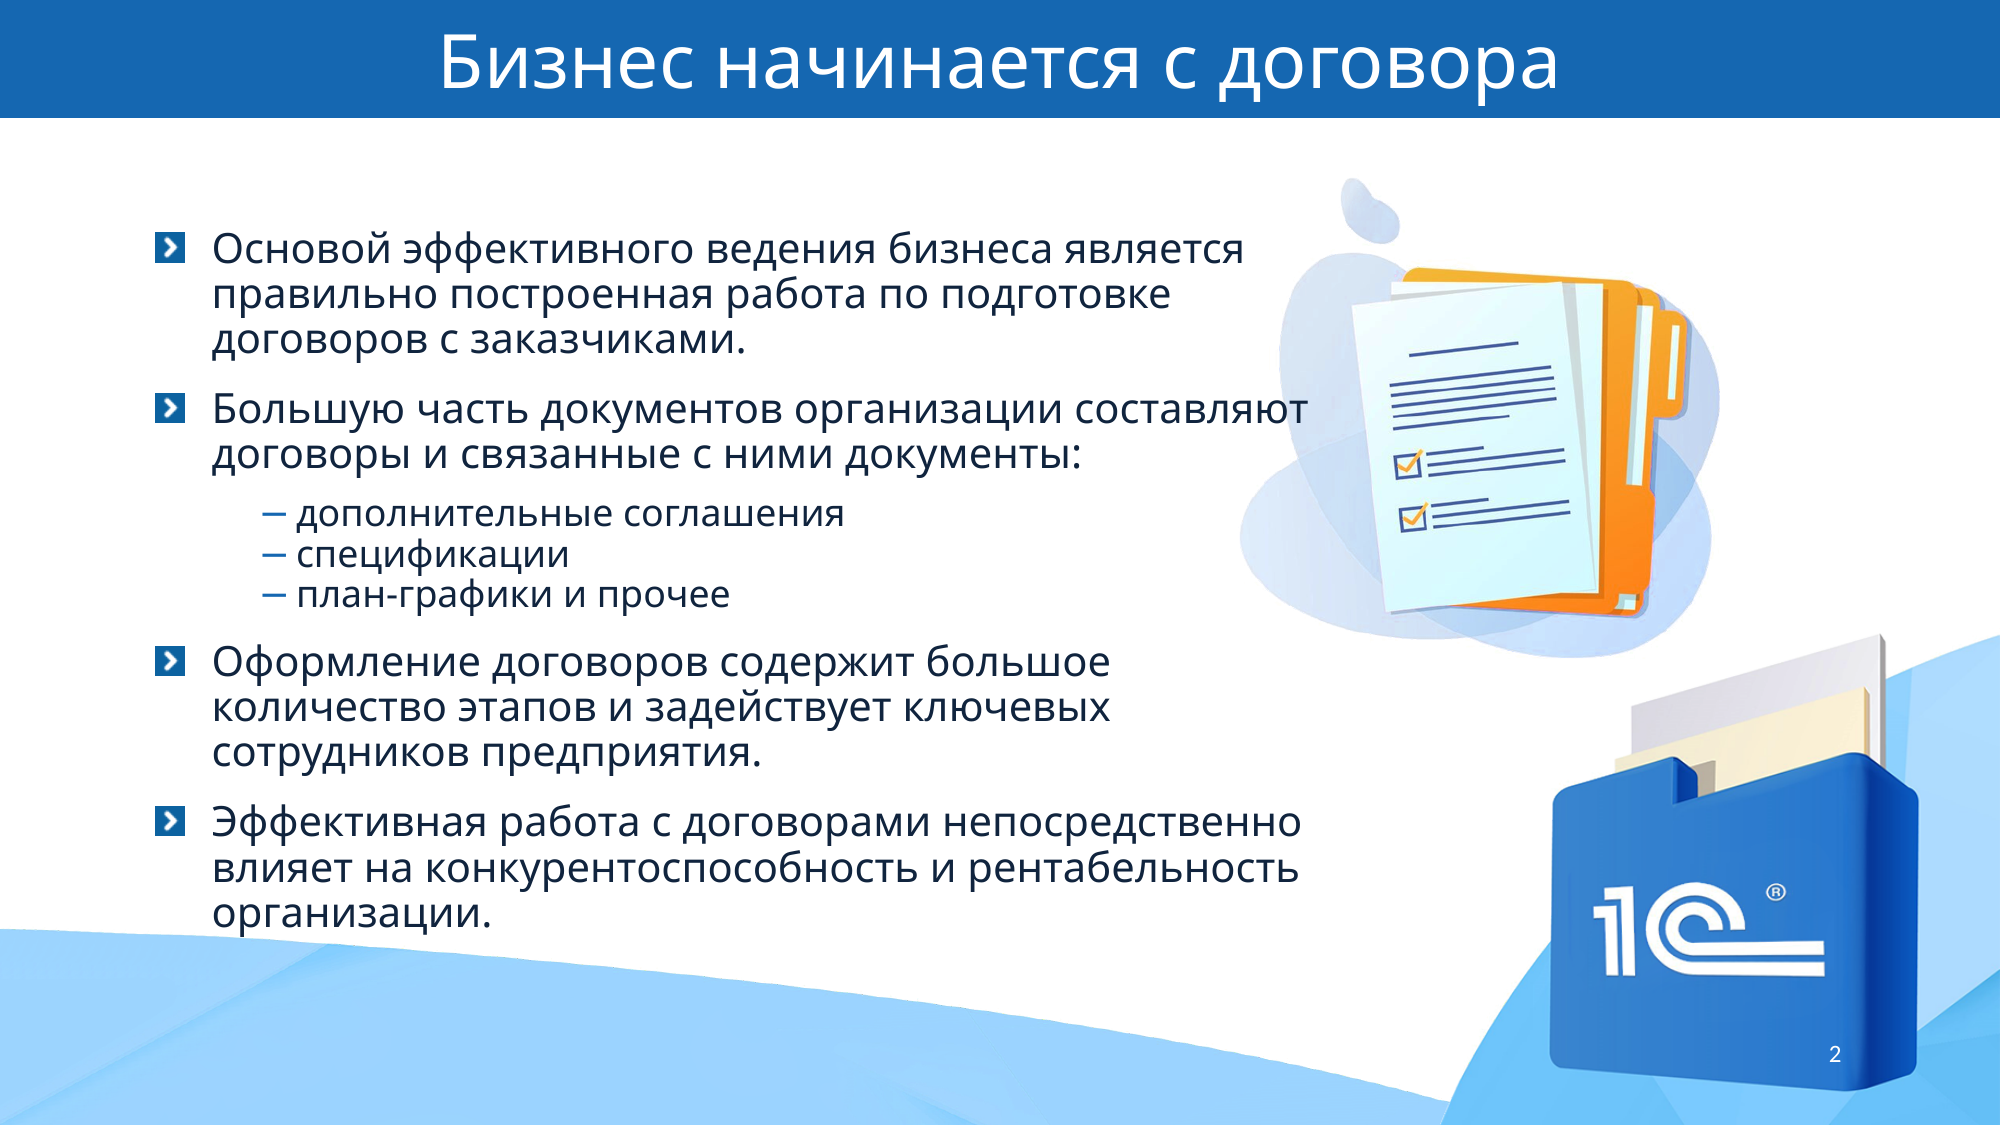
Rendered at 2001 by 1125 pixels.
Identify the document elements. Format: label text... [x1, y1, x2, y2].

picture [155, 806, 185, 836]
picture [155, 646, 185, 676]
list Основой эффективного ведения бизнеса является правильно построенная работа по подготовке договоров с заказчиками. Большую часть документов организации составляют договоры и связанные с ними документы: дополнительные соглашения спецификации план-графики и прочее Оформление договоров содержит большое количество этапов и задействует ключевых сотрудников предприятия. Эффективная работа с договорами непосредственно влияет на конкурентоспособность и рентабельность организации. [140, 219, 1367, 923]
picture [0, 174, 2000, 1125]
text_box Бизнес начинается с договора [0, 0, 2000, 120]
picture [155, 393, 185, 423]
picture [155, 232, 185, 263]
